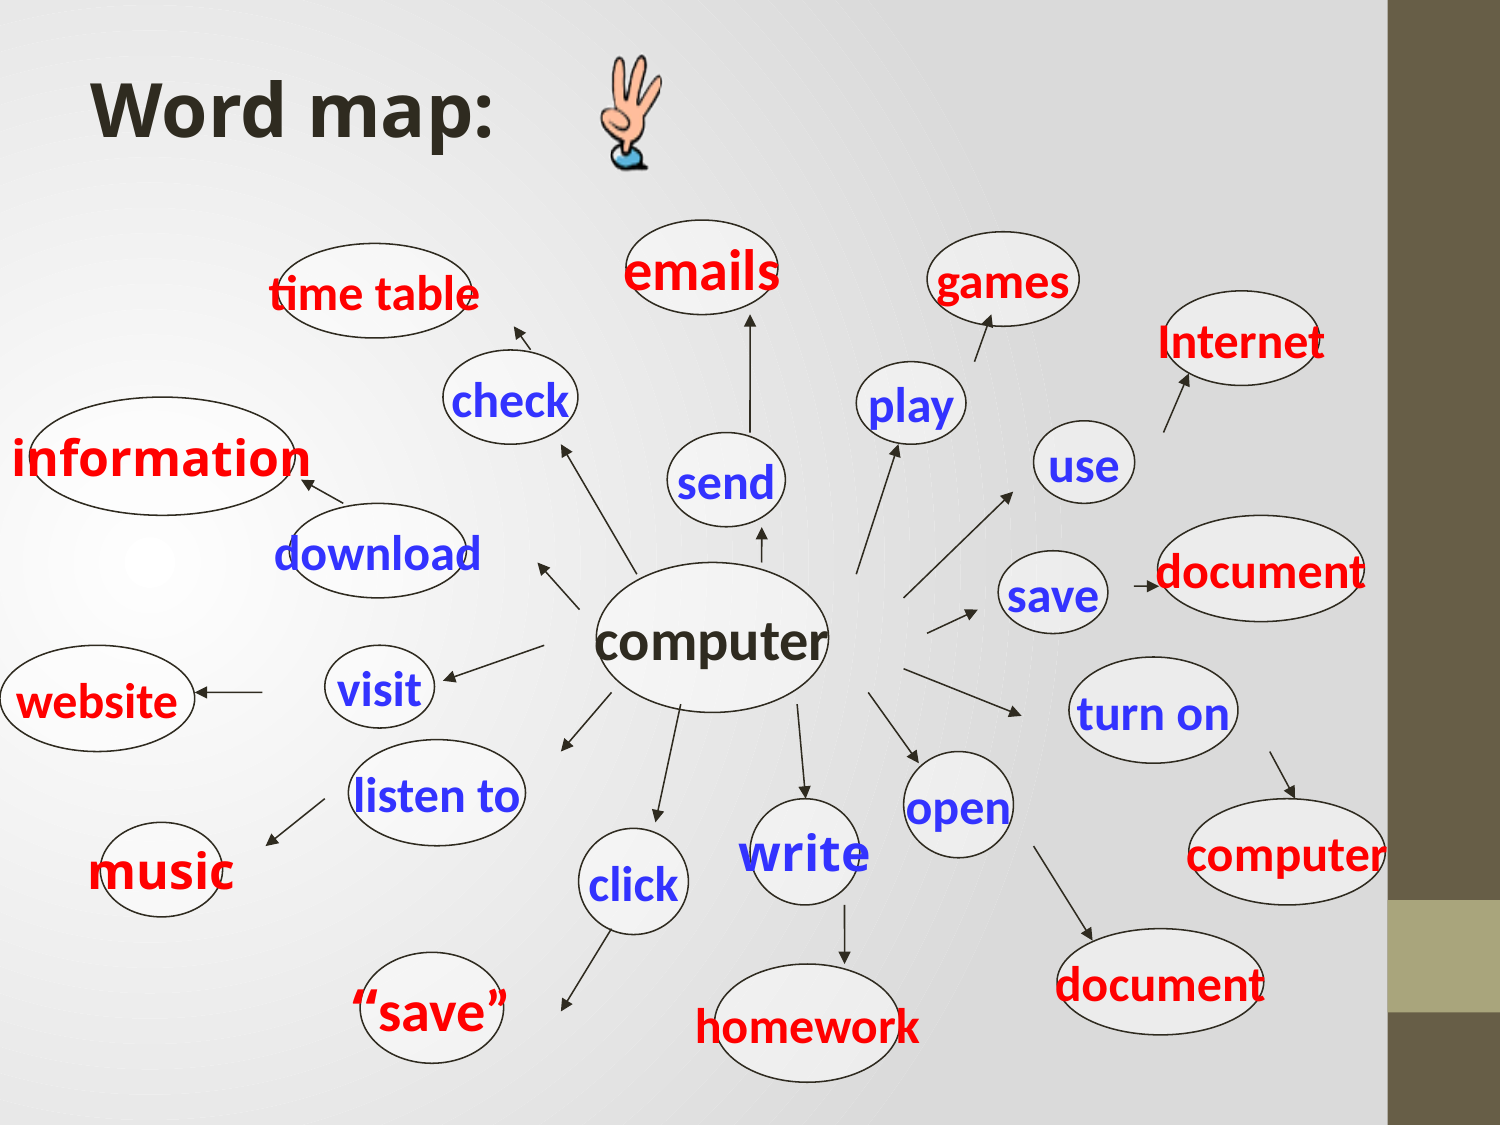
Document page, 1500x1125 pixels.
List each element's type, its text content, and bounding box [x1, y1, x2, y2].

text_box click [578, 828, 689, 935]
text_box [301, 479, 344, 504]
text_box [194, 686, 263, 699]
text_box [856, 444, 901, 575]
text_box [1163, 373, 1190, 433]
text_box [537, 562, 580, 610]
text_box website [0, 645, 195, 752]
text_box [743, 314, 757, 433]
text_box document [1057, 928, 1264, 1035]
text_box [1133, 580, 1160, 593]
text_box games [927, 231, 1080, 327]
text_box visit [324, 645, 435, 729]
text_box [838, 904, 851, 965]
text_box [903, 668, 1022, 718]
text_box use [1033, 420, 1135, 504]
text_box write [750, 798, 860, 905]
text_box [651, 704, 681, 823]
text_box save [998, 550, 1108, 634]
text_box check [442, 349, 578, 445]
text_box computer [1188, 798, 1386, 905]
text_box [797, 704, 811, 799]
text_box send [667, 432, 786, 527]
text_box time table [277, 243, 472, 338]
text_box [442, 645, 545, 683]
text_box emails [625, 220, 778, 315]
text_box [560, 928, 612, 1012]
text_box [927, 609, 978, 634]
text_box music [100, 822, 223, 917]
text_box homework [714, 964, 901, 1083]
text_box [1269, 751, 1296, 799]
text_box [868, 692, 919, 764]
text_box turn on [1068, 656, 1238, 764]
text_box play [856, 361, 967, 445]
text_box [265, 798, 325, 847]
text_box “save” [360, 952, 504, 1064]
picture [586, 36, 667, 176]
text_box open [903, 751, 1014, 858]
text_box computer [596, 562, 829, 713]
text_box [513, 326, 531, 350]
text_box Internet [1163, 290, 1320, 386]
text_box Word map: [75, 54, 511, 160]
text_box [755, 527, 768, 563]
text_box information [29, 397, 296, 516]
text_box [560, 444, 637, 575]
text_box download [289, 503, 467, 598]
text_box [560, 692, 612, 752]
text_box [974, 314, 994, 362]
text_box [1033, 846, 1093, 941]
text_box listen to [348, 739, 526, 846]
text_box [903, 491, 1014, 598]
text_box document [1157, 515, 1365, 622]
